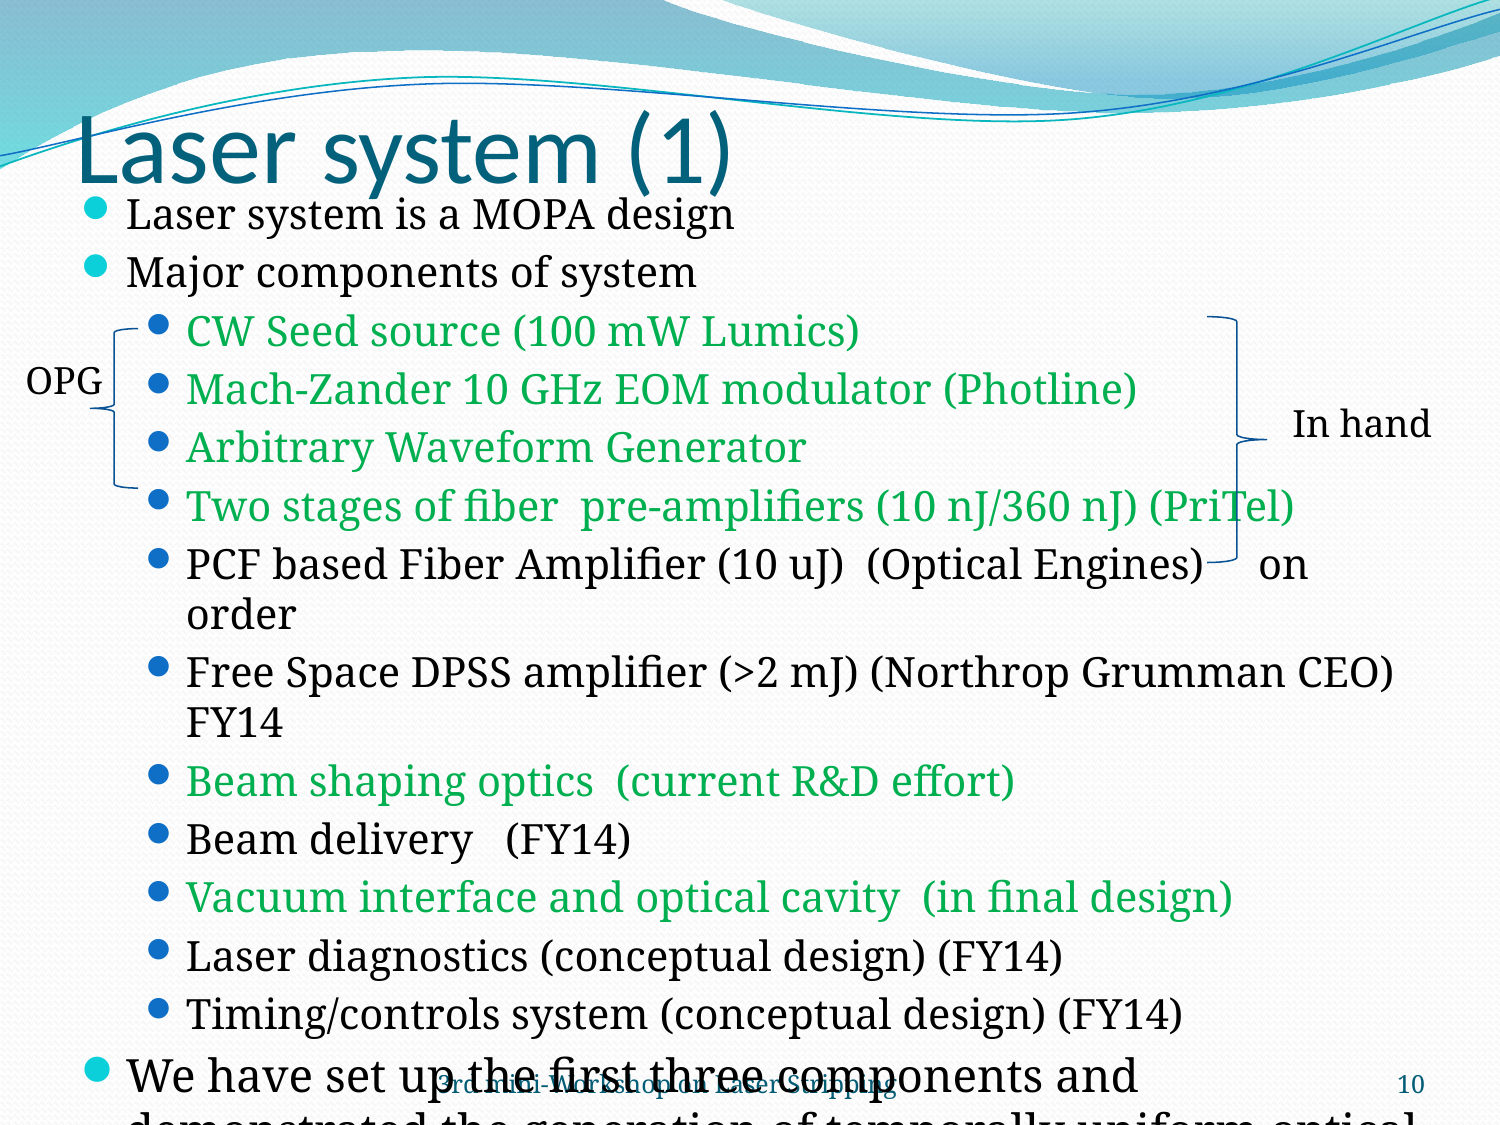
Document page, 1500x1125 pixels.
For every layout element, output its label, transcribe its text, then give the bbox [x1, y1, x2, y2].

text_box OPG [10, 349, 118, 410]
list Laser system is a MOPA design Major components of system CW Seed source (100 mW Lumics) Mach-Zander 10 GHz EOM modulator (Photline) Arbitrary Waveform Generator Two stages of fiber pre-amplifiers (10 nJ/360 nJ) (PriTel) PCF based Fiber Amplifier (10 uJ) (Optical Engines) on order Free Space DPSS amplifier (>2 mJ) (Northrop Grumman CEO) FY14 Beam shaping optics (current R&D effort) Beam delivery (FY14) Vacuum interface and optical cavity (in final design) Laser diagnostics (conceptual design) (FY14) Timing/controls system (conceptual design) (FY14) We have set up the first three components and demonstrated the generation of temporally uniform optical pulses [66, 180, 1434, 901]
slide_number 10 [1299, 1042, 1425, 1103]
text_box [1207, 315, 1268, 564]
title Laser system (1) [75, 0, 1425, 180]
footer 3rd mini-Workshop on Laser Stripping [437, 1042, 988, 1103]
text_box In hand [1277, 392, 1447, 453]
text_box [105, 327, 139, 489]
